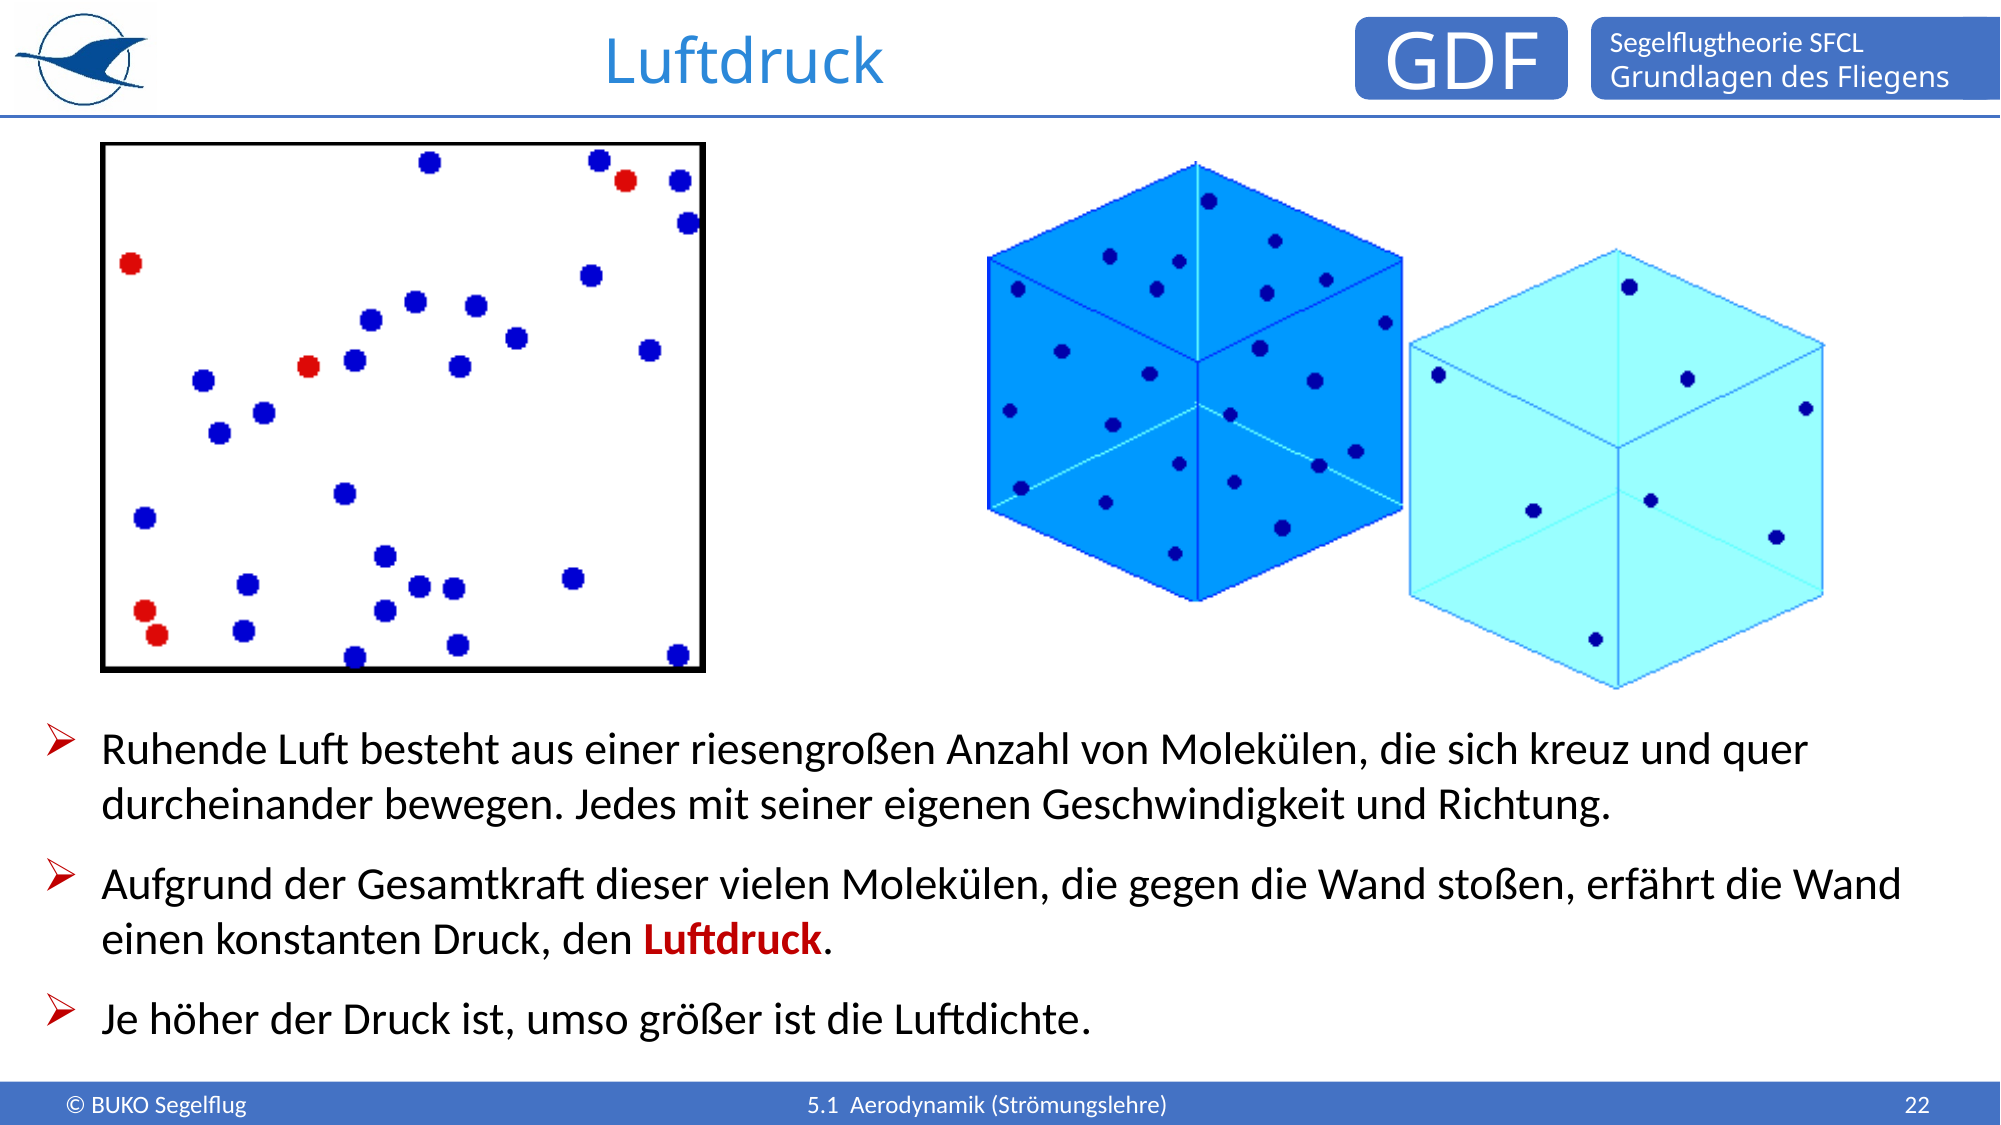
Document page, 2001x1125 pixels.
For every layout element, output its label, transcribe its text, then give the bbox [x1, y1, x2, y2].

picture [14, 2, 157, 115]
title Luftdruck [156, 21, 1332, 105]
list 5.1 Aerodynamik (Strömungslehre) [249, 1080, 1726, 1125]
slide_number 22 [1889, 1080, 1979, 1125]
picture [987, 161, 1828, 692]
picture [100, 142, 706, 673]
text_box Ruhende Luft besteht aus einer riesengroßen Anzahl von Molekülen, die sich kreuz und quer durcheinander bewegen. Jedes mit seiner eigenen Geschwindigkeit und Richtung. Aufgrund der Gesamtkraft dieser vielen Molekülen, die gegen die Wand stoßen, erfährt die Wand einen konstanten Druck, den Luftdruck. Je höher der Druck ist, umso größer ist die Luftdichte. [28, 711, 1972, 1051]
